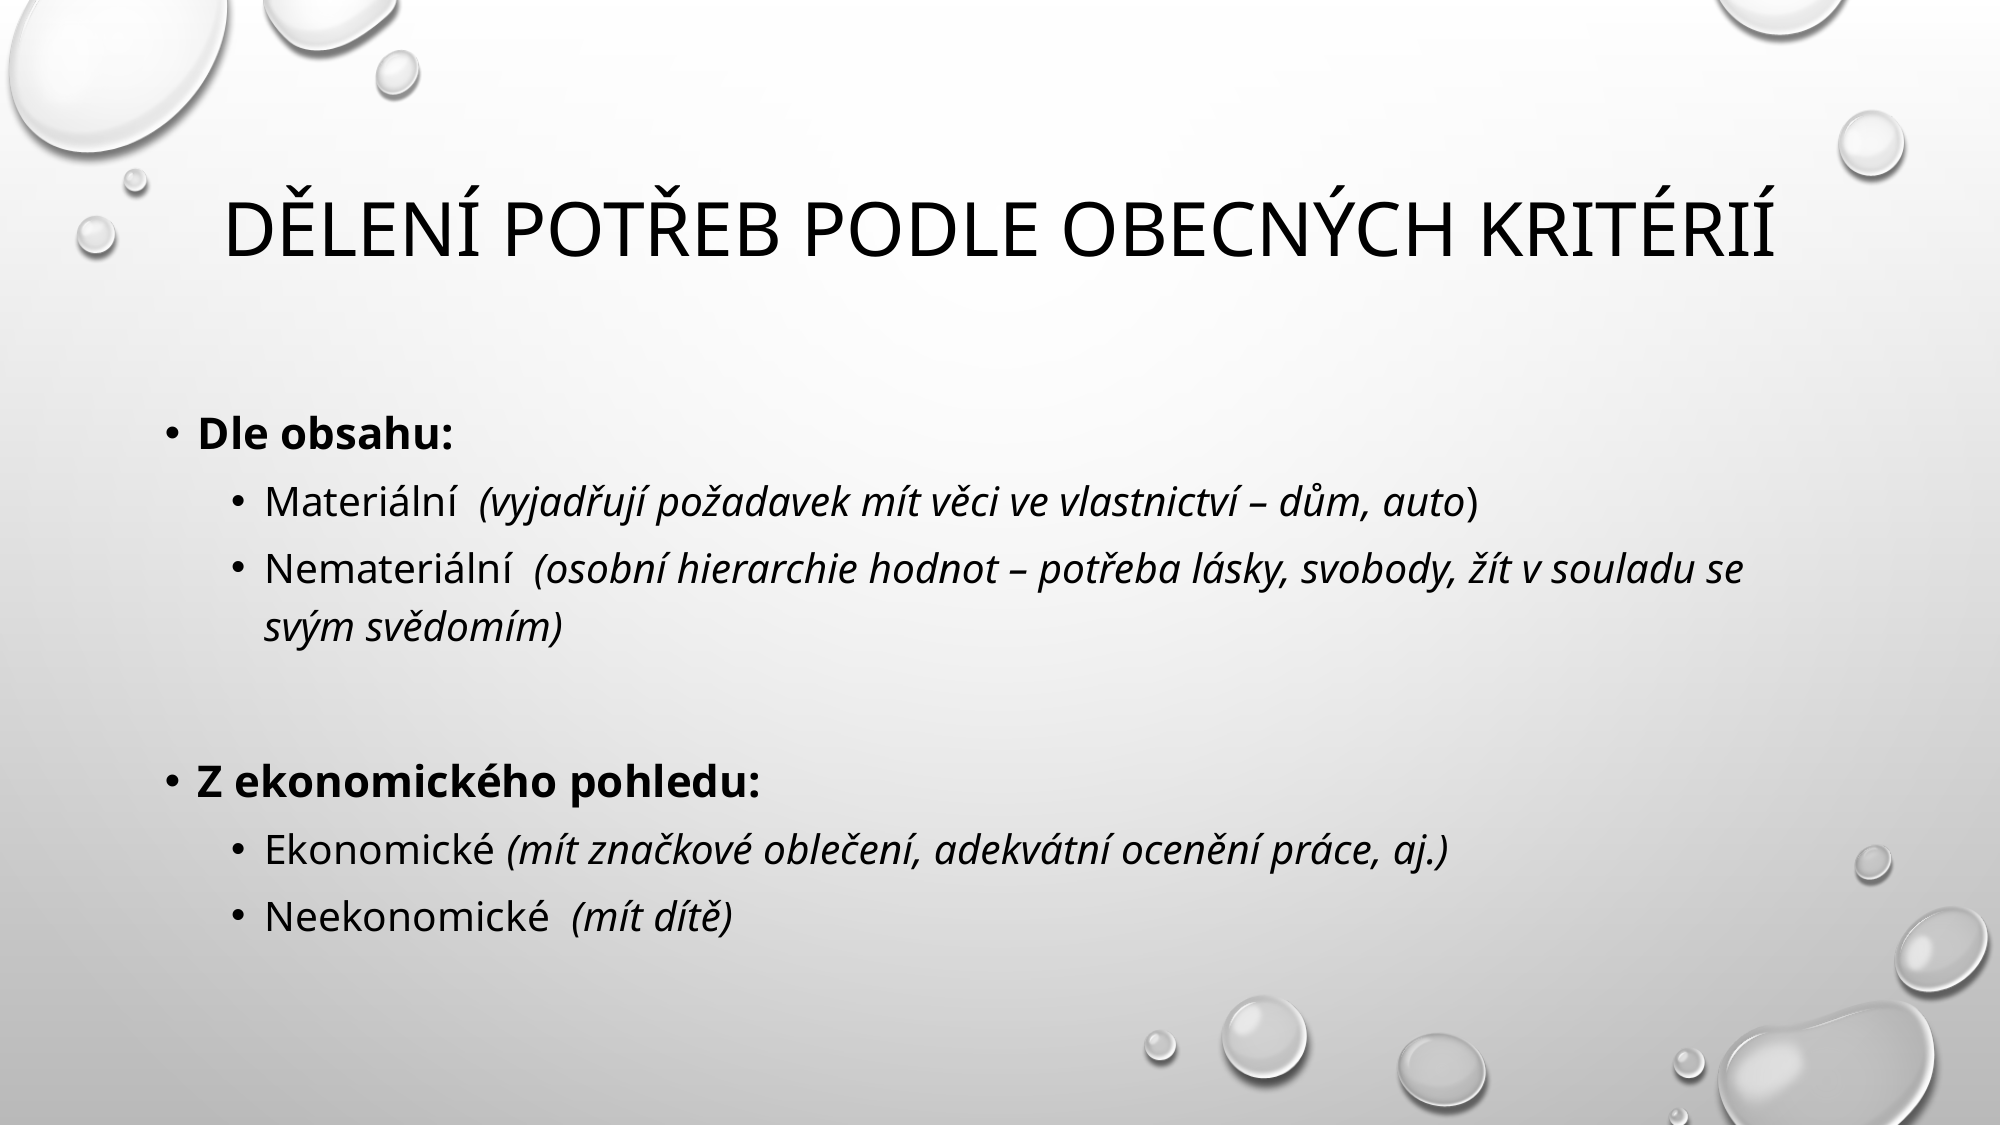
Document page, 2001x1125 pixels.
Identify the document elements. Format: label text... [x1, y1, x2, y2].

title Dělení potřeb podle obecných kritérií [149, 101, 1851, 364]
list Dle obsahu: Materiální (vyjadřují požadavek mít věci ve vlastnictví – dům, auto) Nemateriální (osobní hierarchie hodnot – potřeba lásky, svobody, žít v souladu se svým svědomím) Z ekonomického pohledu: Ekonomické (mít značkové oblečení, adekvátní ocenění práce, aj.) Neekonomické (mít dítě) [149, 388, 1850, 950]
picture [0, 0, 2000, 1125]
